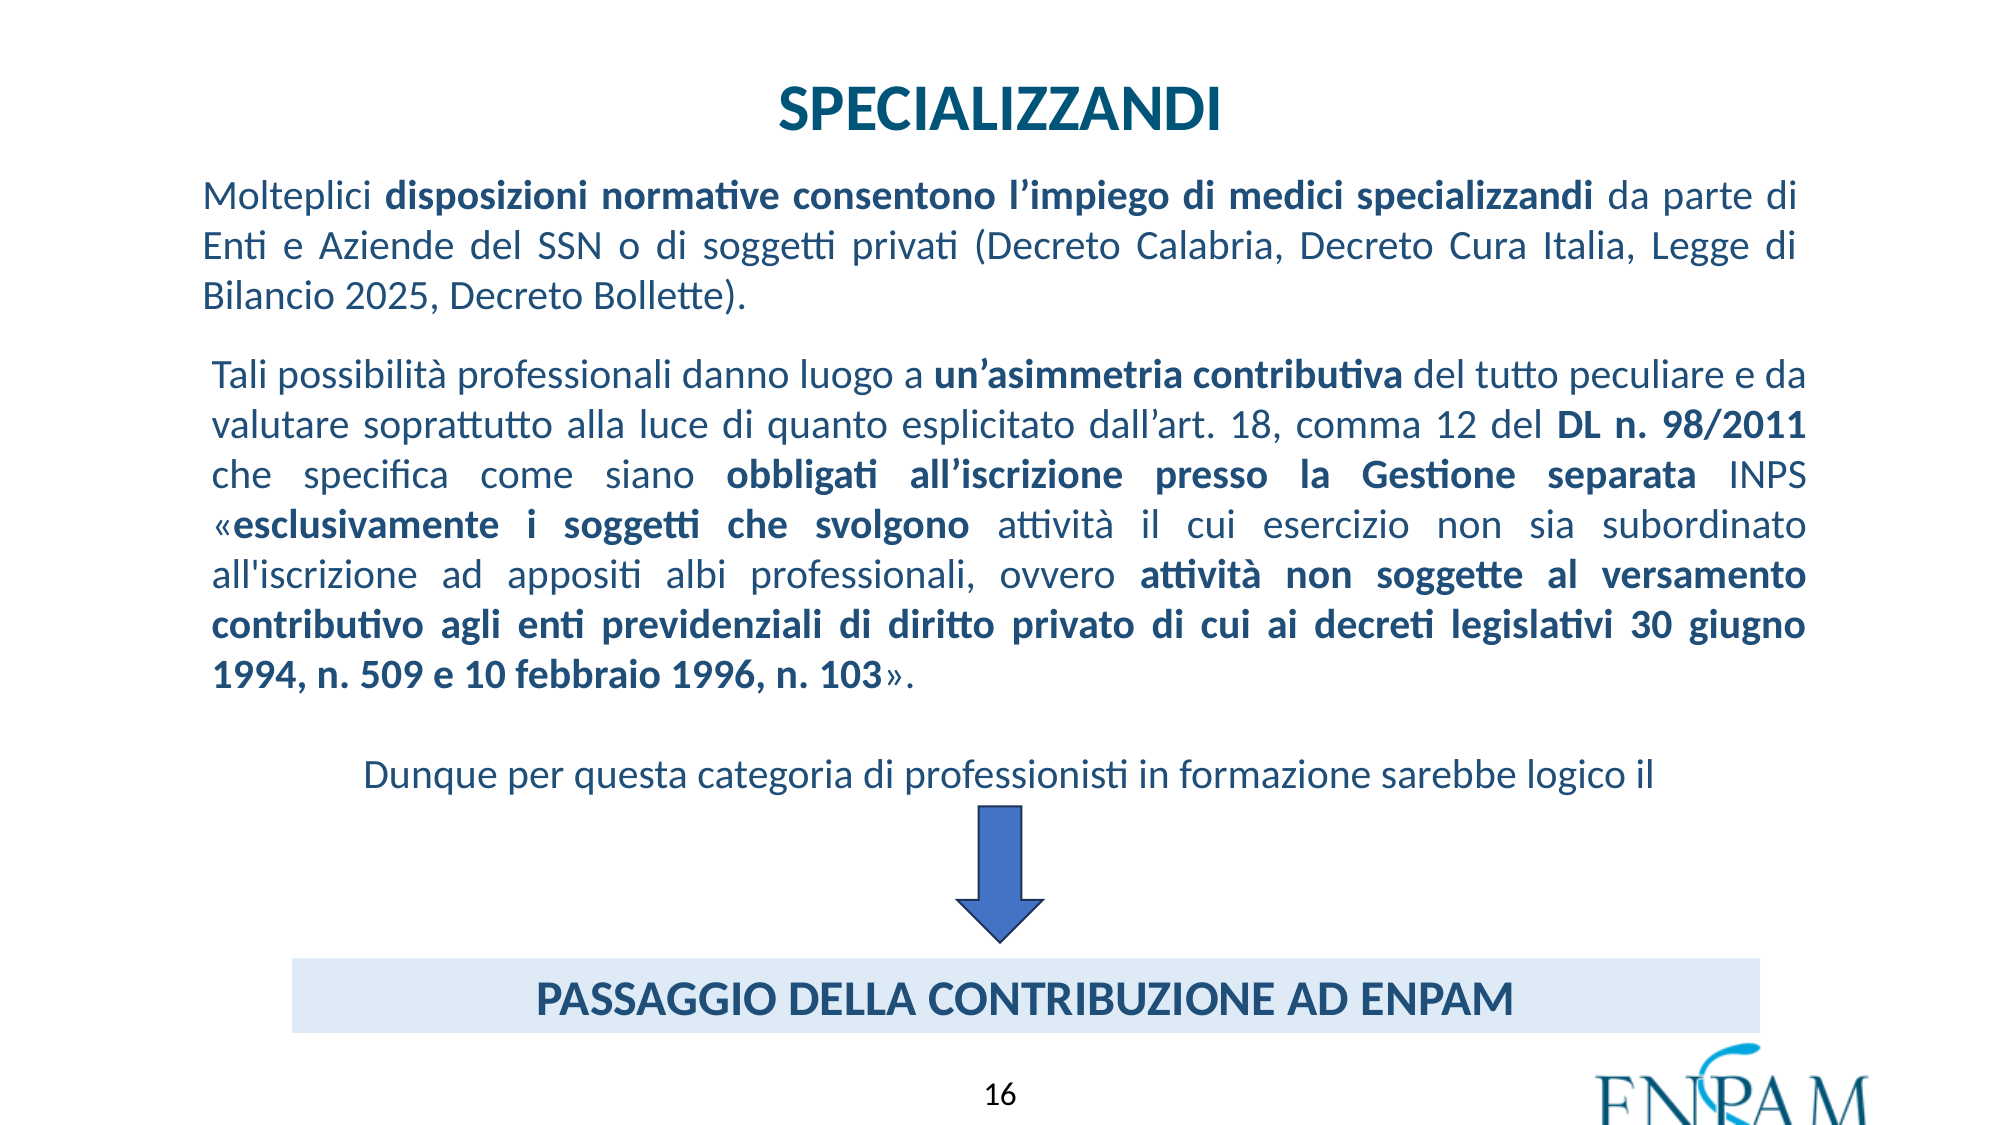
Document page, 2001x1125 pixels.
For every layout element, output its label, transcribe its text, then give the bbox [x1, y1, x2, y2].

text_box SPECIALIZZANDI [2, 47, 2000, 161]
picture [1487, 994, 1998, 1125]
text_box PASSAGGIO DELLA CONTRIBUZIONE AD ENPAM [292, 958, 1761, 1033]
text_box Molteplici disposizioni normative consentono l’impiego di medici specializzandi da parte di Enti e Aziende del SSN o di soggetti privati (Decreto Calabria, Decreto Cura Italia, Legge di Bilancio 2025, Decreto Bollette). [187, 160, 1813, 375]
text_box Tali possibilità professionali danno luogo a un’asimmetria contributiva del tutto peculiare e da valutare soprattutto alla luce di quanto esplicitato dall’art. 18, comma 12 del DL n. 98/2011 che specifica come siano obbligati all’iscrizione presso la Gestione separata INPS «esclusivamente i soggetti che svolgono attività il cui esercizio non sia subordinato all'iscrizione ad appositi albi professionali, ovvero attività non soggette al versamento contributivo agli enti previdenziali di diritto privato di cui ai decreti legislativi 30 giugno 1994, n. 509 e 10 febbraio 1996, n. 103». Dunque per questa categoria di professionisti in formazione sarebbe logico il [196, 339, 1822, 805]
text_box 16 [967, 1065, 1033, 1125]
text_box [954, 805, 1046, 945]
